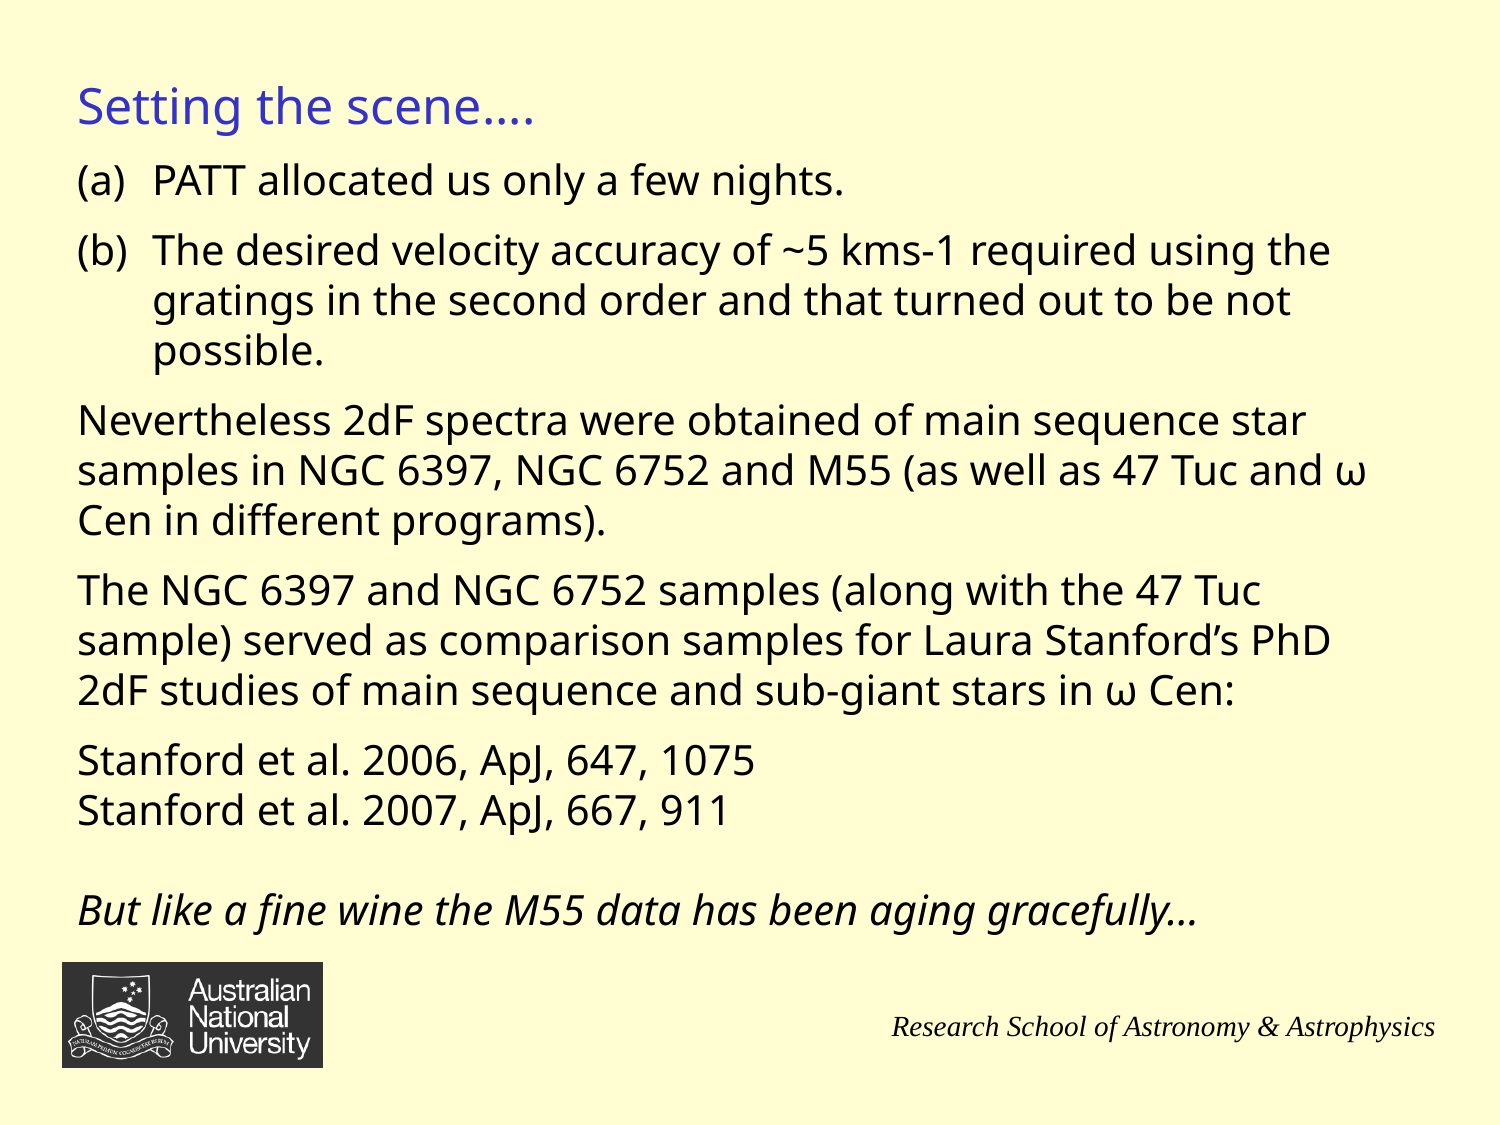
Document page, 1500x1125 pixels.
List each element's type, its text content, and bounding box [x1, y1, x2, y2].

text_box Setting the scene.... PATT allocated us only a few nights. The desired velocity accuracy of ~5 kms-1 required using the gratings in the second order and that turned out to be not possible. Nevertheless 2dF spectra were obtained of main sequence star samples in NGC 6397, NGC 6752 and M55 (as well as 47 Tuc and ω Cen in different programs). The NGC 6397 and NGC 6752 samples (along with the 47 Tuc sample) served as comparison samples for Laura Stanford’s PhD 2dF studies of main sequence and sub-giant stars in ω Cen: Stanford et al. 2006, ApJ, 647, 1075 Stanford et al. 2007, ApJ, 667, 911 But like a fine wine the M55 data has been aging gracefully… [62, 66, 1425, 992]
text_box Research School of Astronomy & Astrophysics [412, 999, 1463, 1050]
text_box [50, 62, 1425, 138]
picture [62, 962, 324, 1068]
